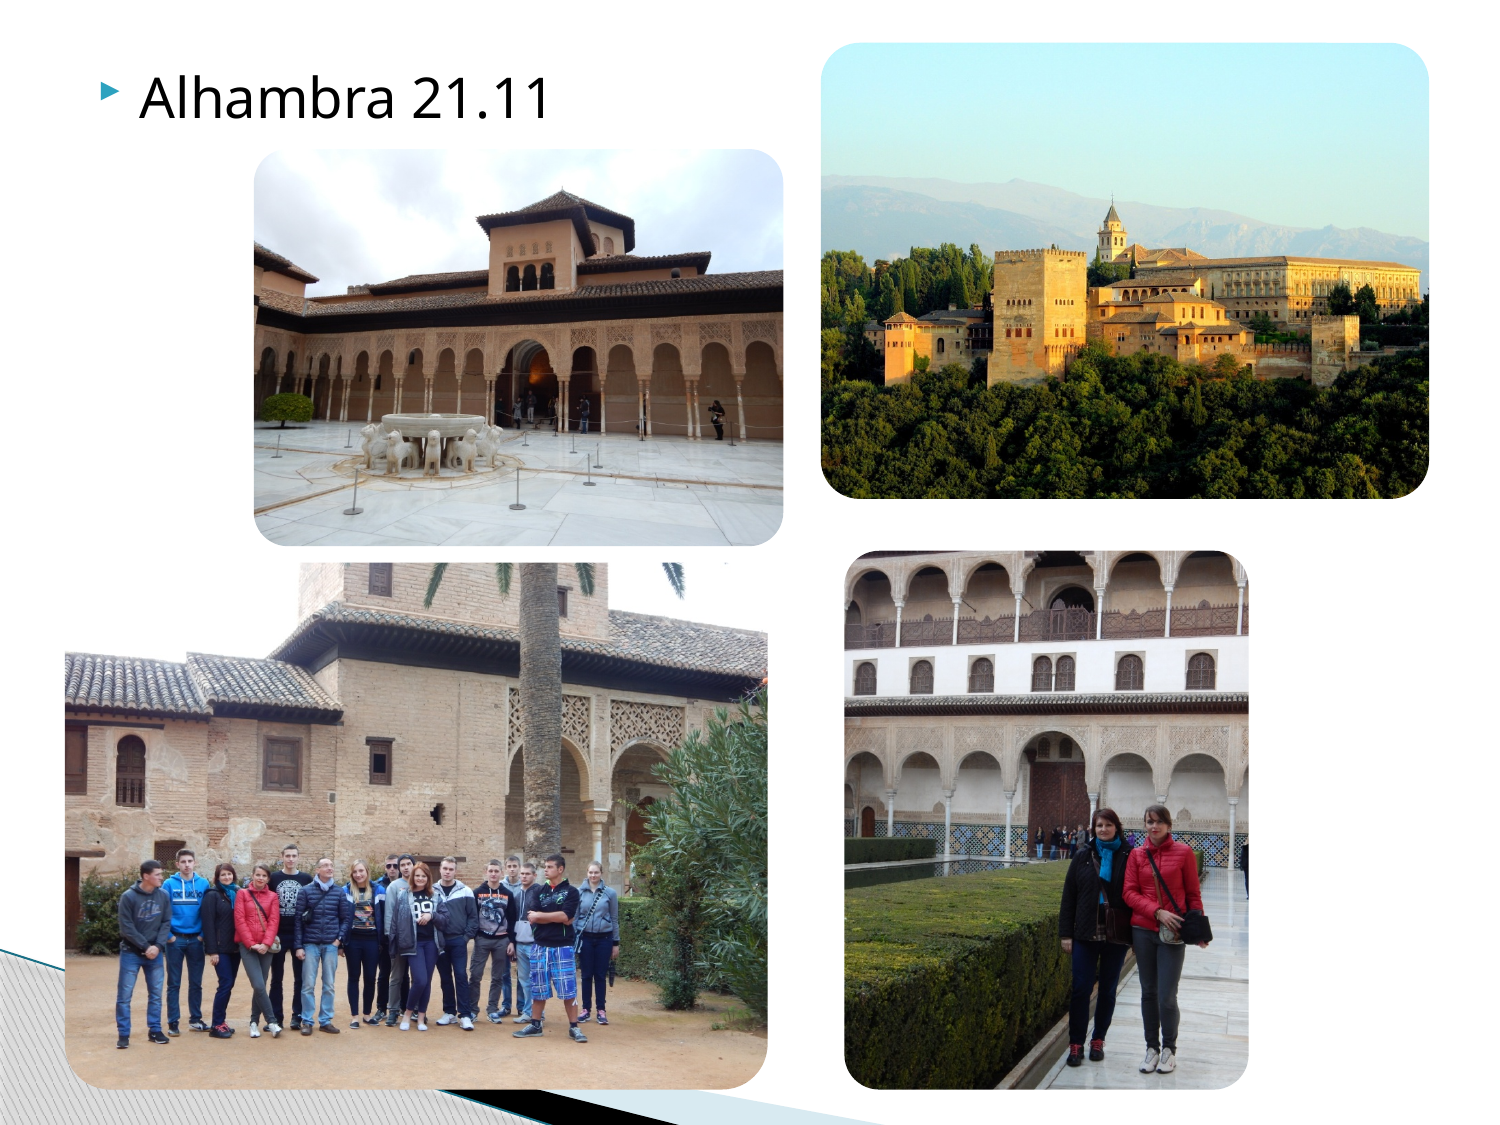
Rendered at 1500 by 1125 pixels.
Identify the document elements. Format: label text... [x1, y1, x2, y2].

picture [776, 550, 1317, 1090]
picture [820, 42, 1430, 500]
list Alhambra 21.11 [64, 54, 1415, 797]
picture [64, 562, 768, 1090]
picture [253, 148, 784, 547]
